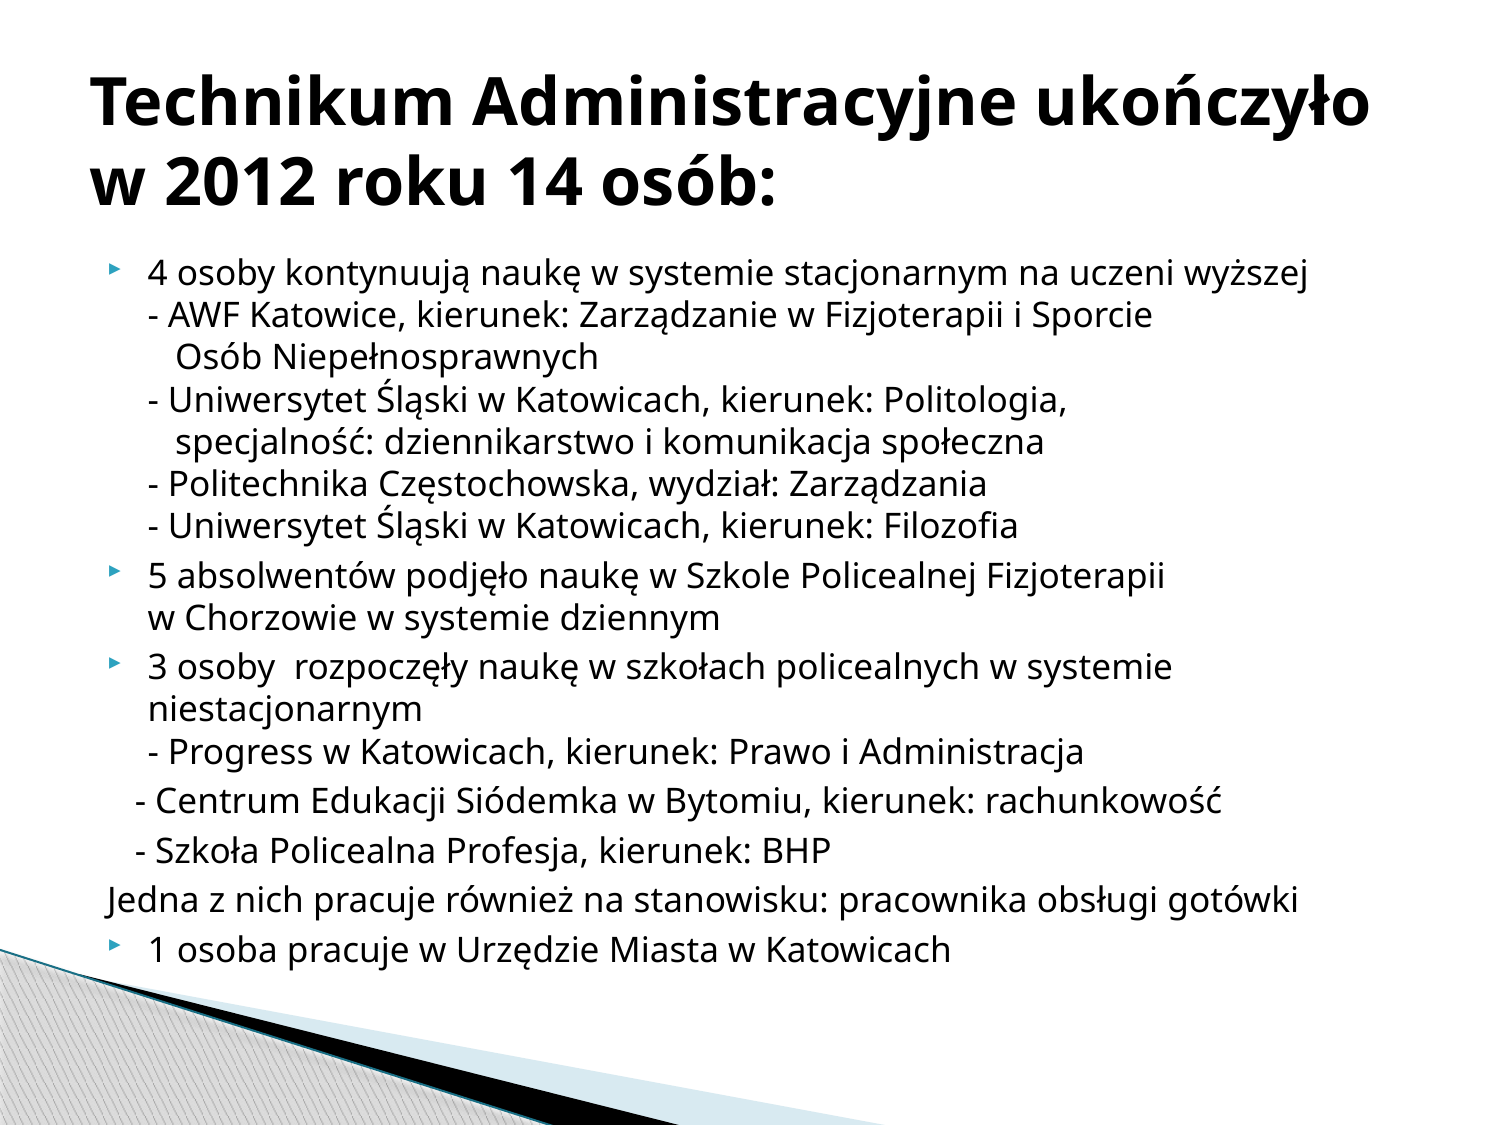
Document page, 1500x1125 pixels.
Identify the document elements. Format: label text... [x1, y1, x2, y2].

list 4 osoby kontynuują naukę w systemie stacjonarnym na uczeni wyższej - AWF Katowice, kierunek: Zarządzanie w Fizjoterapii i Sporcie Osób Niepełnosprawnych - Uniwersytet Śląski w Katowicach, kierunek: Politologia, specjalność: dziennikarstwo i komunikacja społeczna - Politechnika Częstochowska, wydział: Zarządzania - Uniwersytet Śląski w Katowicach, kierunek: Filozofia 5 absolwentów podjęło naukę w Szkole Policealnej Fizjoterapii w Chorzowie w systemie dziennym 3 osoby rozpoczęły naukę w szkołach policealnych w systemie niestacjonarnym - Progress w Katowicach, kierunek: Prawo i Administracja - Centrum Edukacji Siódemka w Bytomiu, kierunek: rachunkowość - Szkoła Policealna Profesja, kierunek: BHP Jedna z nich pracuje również na stanowisku: pracownika obsługi gotówki 1 osoba pracuje w Urzędzie Miasta w Katowicach [75, 243, 1425, 986]
title Technikum Administracyjne ukończyło w 2012 roku 14 osób: [75, 45, 1425, 233]
